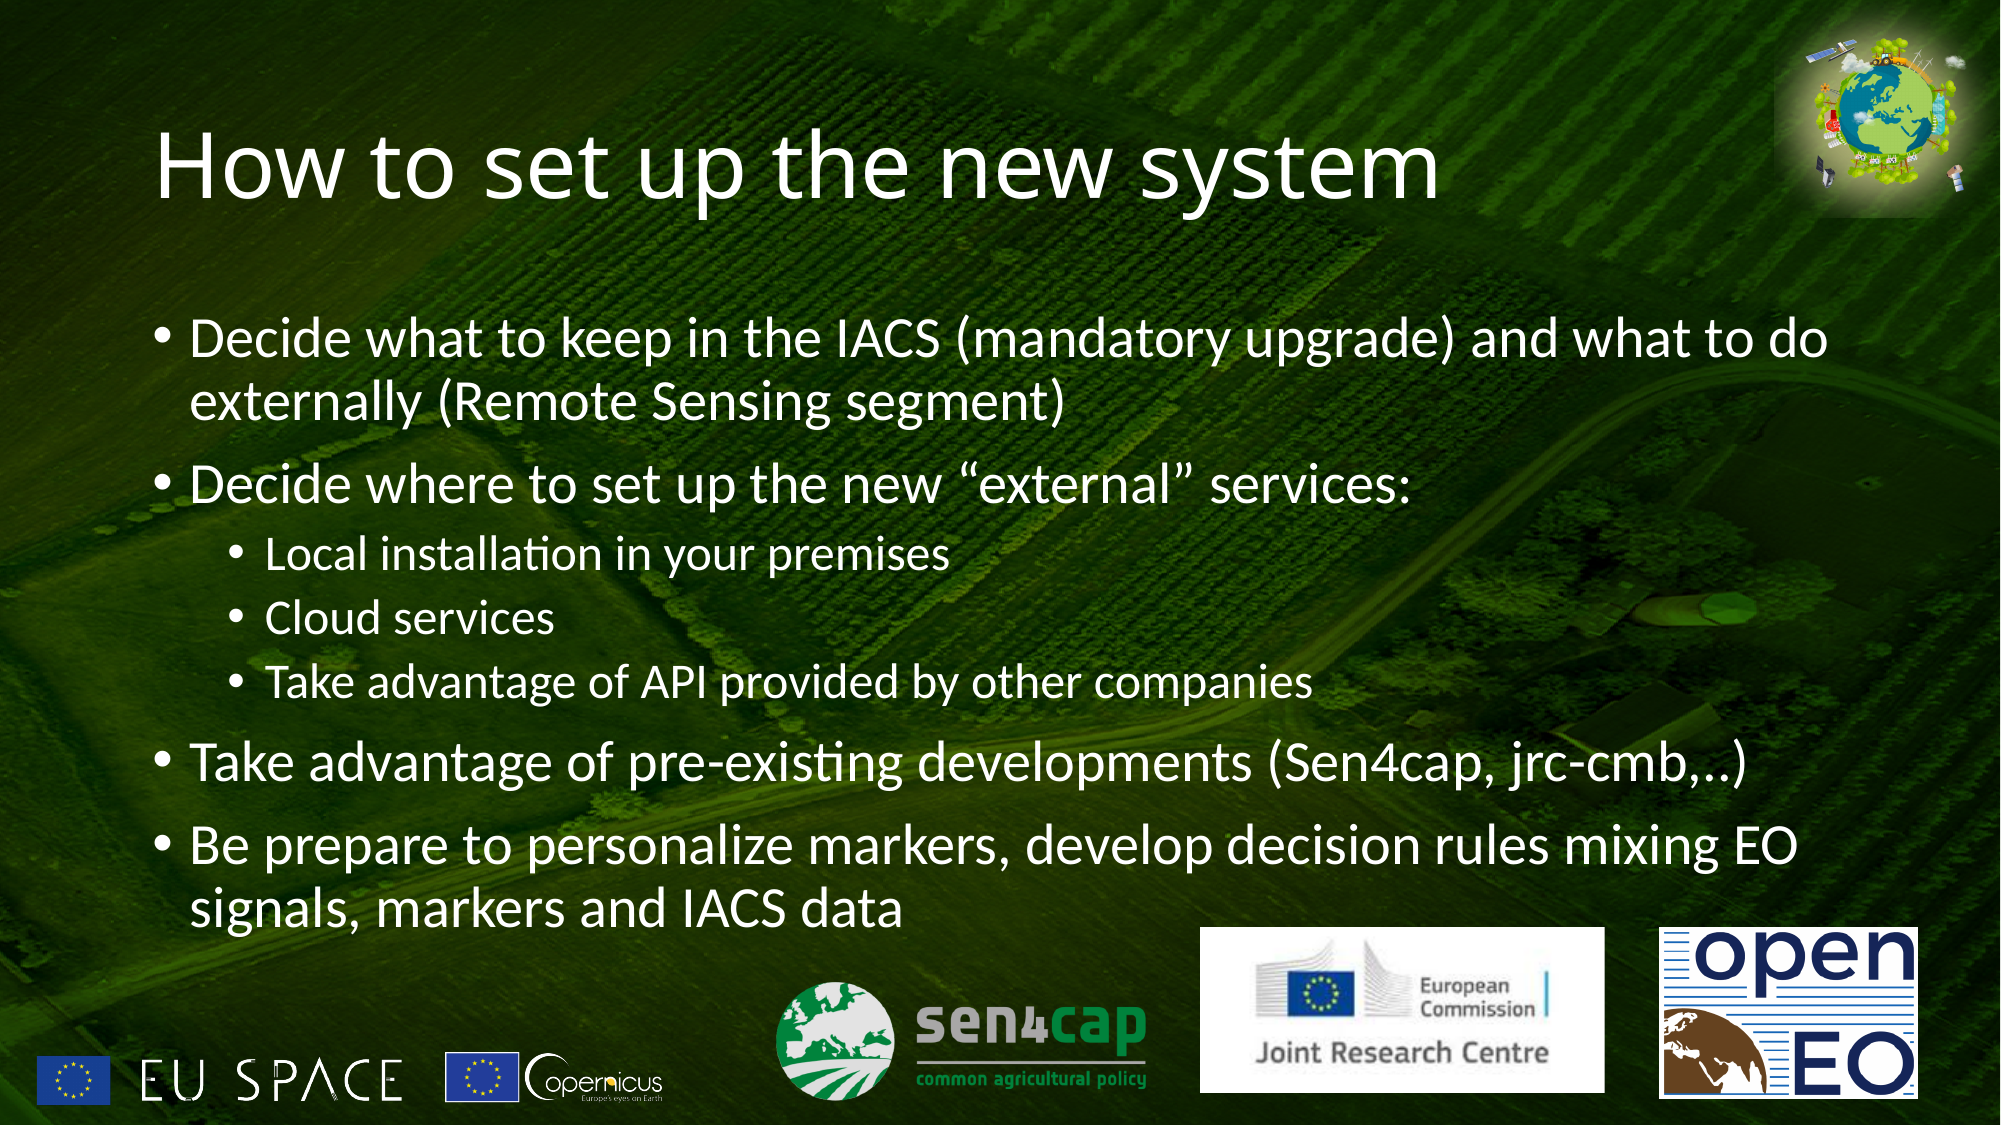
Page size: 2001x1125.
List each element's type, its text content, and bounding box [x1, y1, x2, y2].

title How to set up the new system [137, 59, 1863, 278]
list Decide what to keep in the IACS (mandatory upgrade) and what to do externally (Remote Sensing segment) Decide where to set up the new “external” services: Local installation in your premises Cloud services Take advantage of API provided by other companies Take advantage of pre-existing developments (Sen4cap, jrc-cmb,..) Be prepare to personalize markers, develop decision rules mixing EO signals, markers and IACS data [137, 299, 1863, 1014]
picture [0, 0, 2001, 1125]
